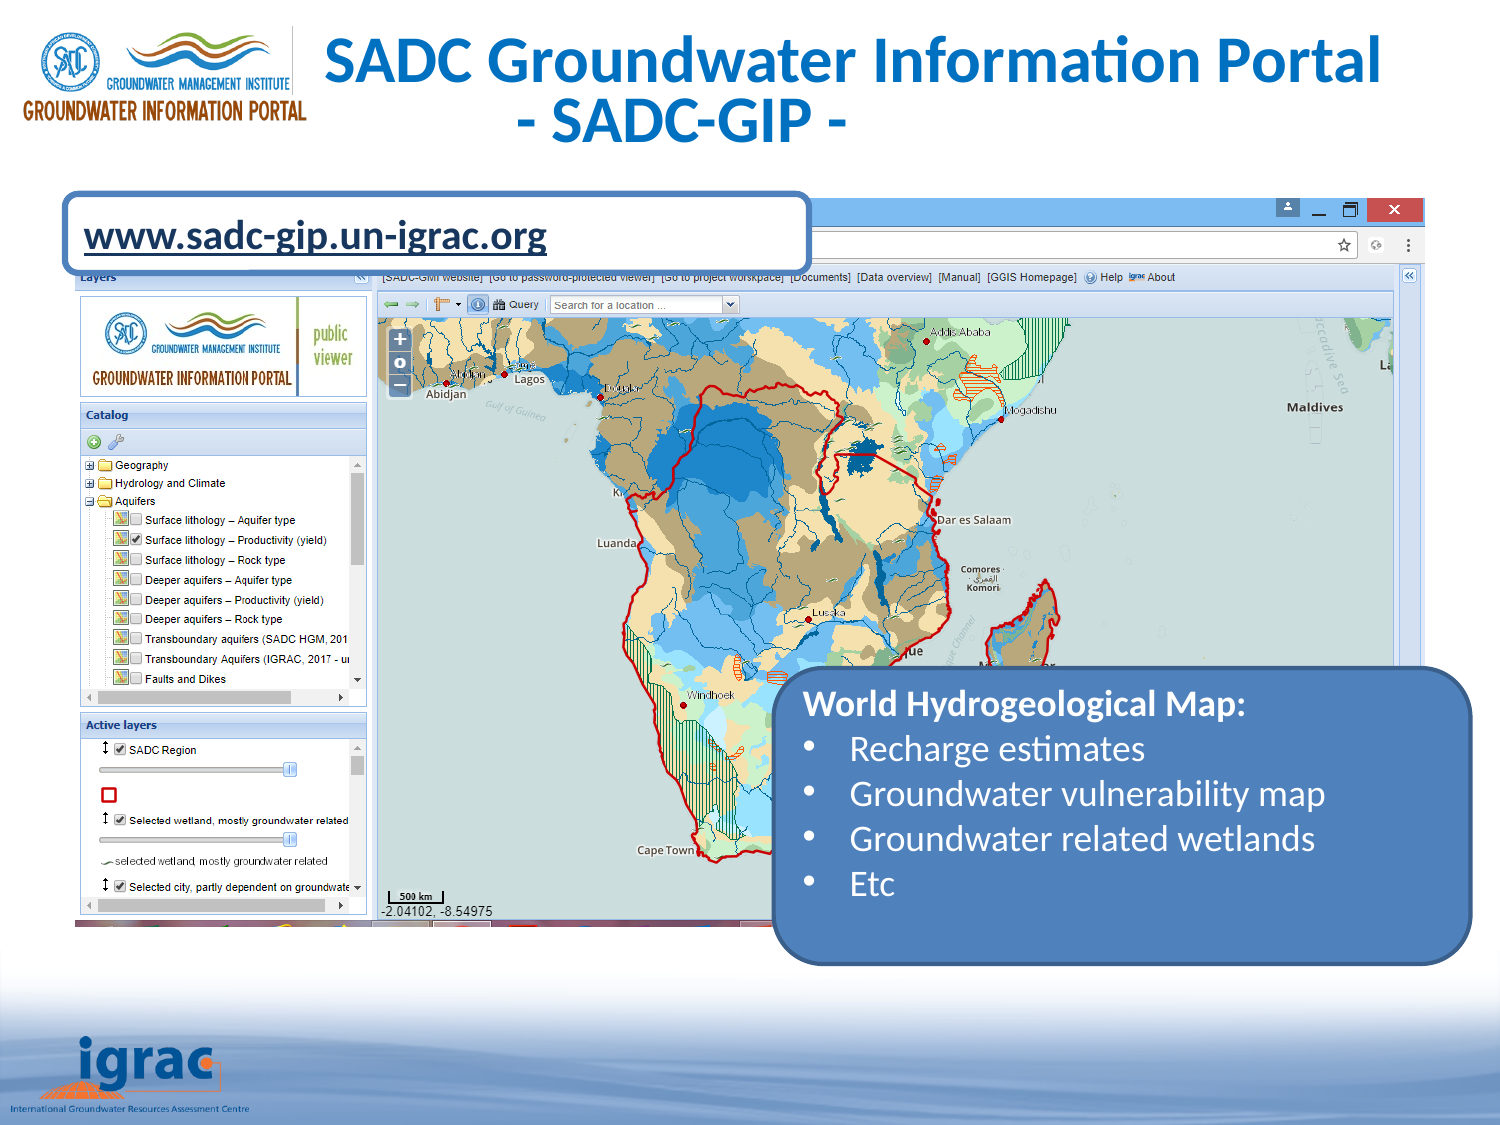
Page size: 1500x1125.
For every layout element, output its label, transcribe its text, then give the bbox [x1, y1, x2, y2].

picture [0, 950, 1500, 1125]
text_box www.sadc-gip.un-igrac.org [62, 191, 808, 272]
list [74, 198, 1426, 927]
title SADC Groundwater Information Portal - SADC-GIP - [309, 26, 1425, 173]
picture [17, 26, 309, 129]
text_box World Hydrogeological Map: Recharge estimates Groundwater vulnerability map Groundwater related wetlands Etc [775, 666, 1473, 967]
